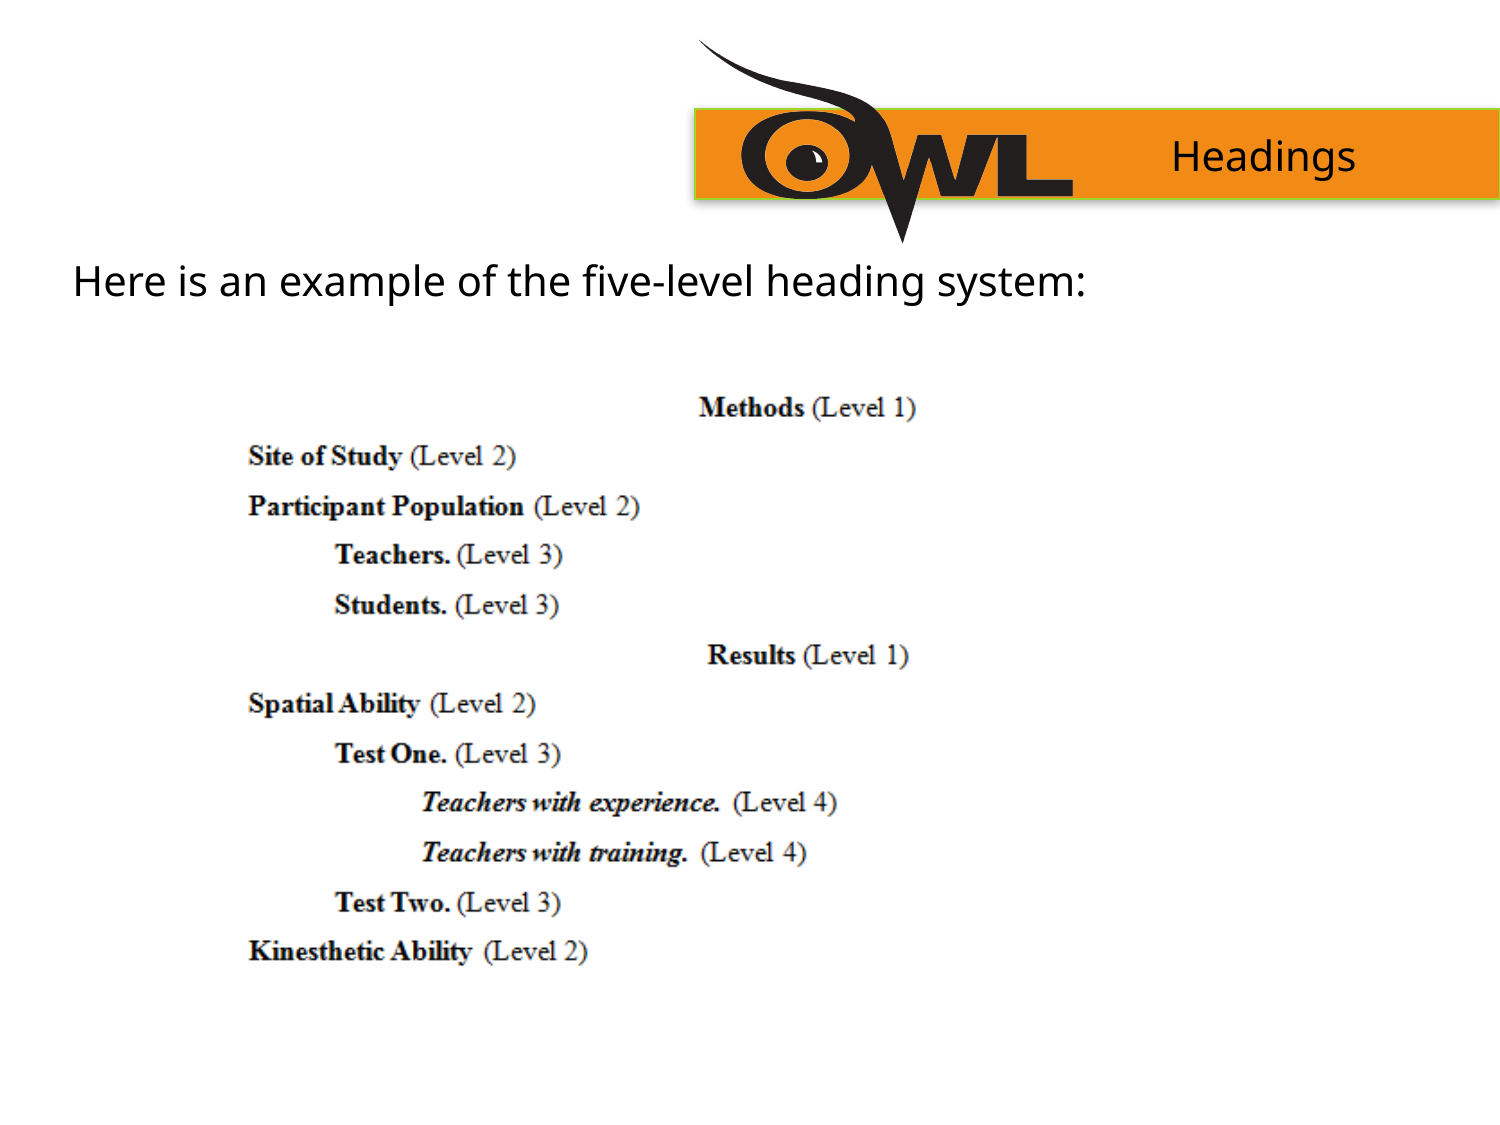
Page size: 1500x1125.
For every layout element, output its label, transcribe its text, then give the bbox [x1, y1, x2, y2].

picture [199, 363, 1370, 1030]
text_box Here is an example of the five-level heading system: [57, 247, 1458, 363]
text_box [694, 35, 1500, 245]
